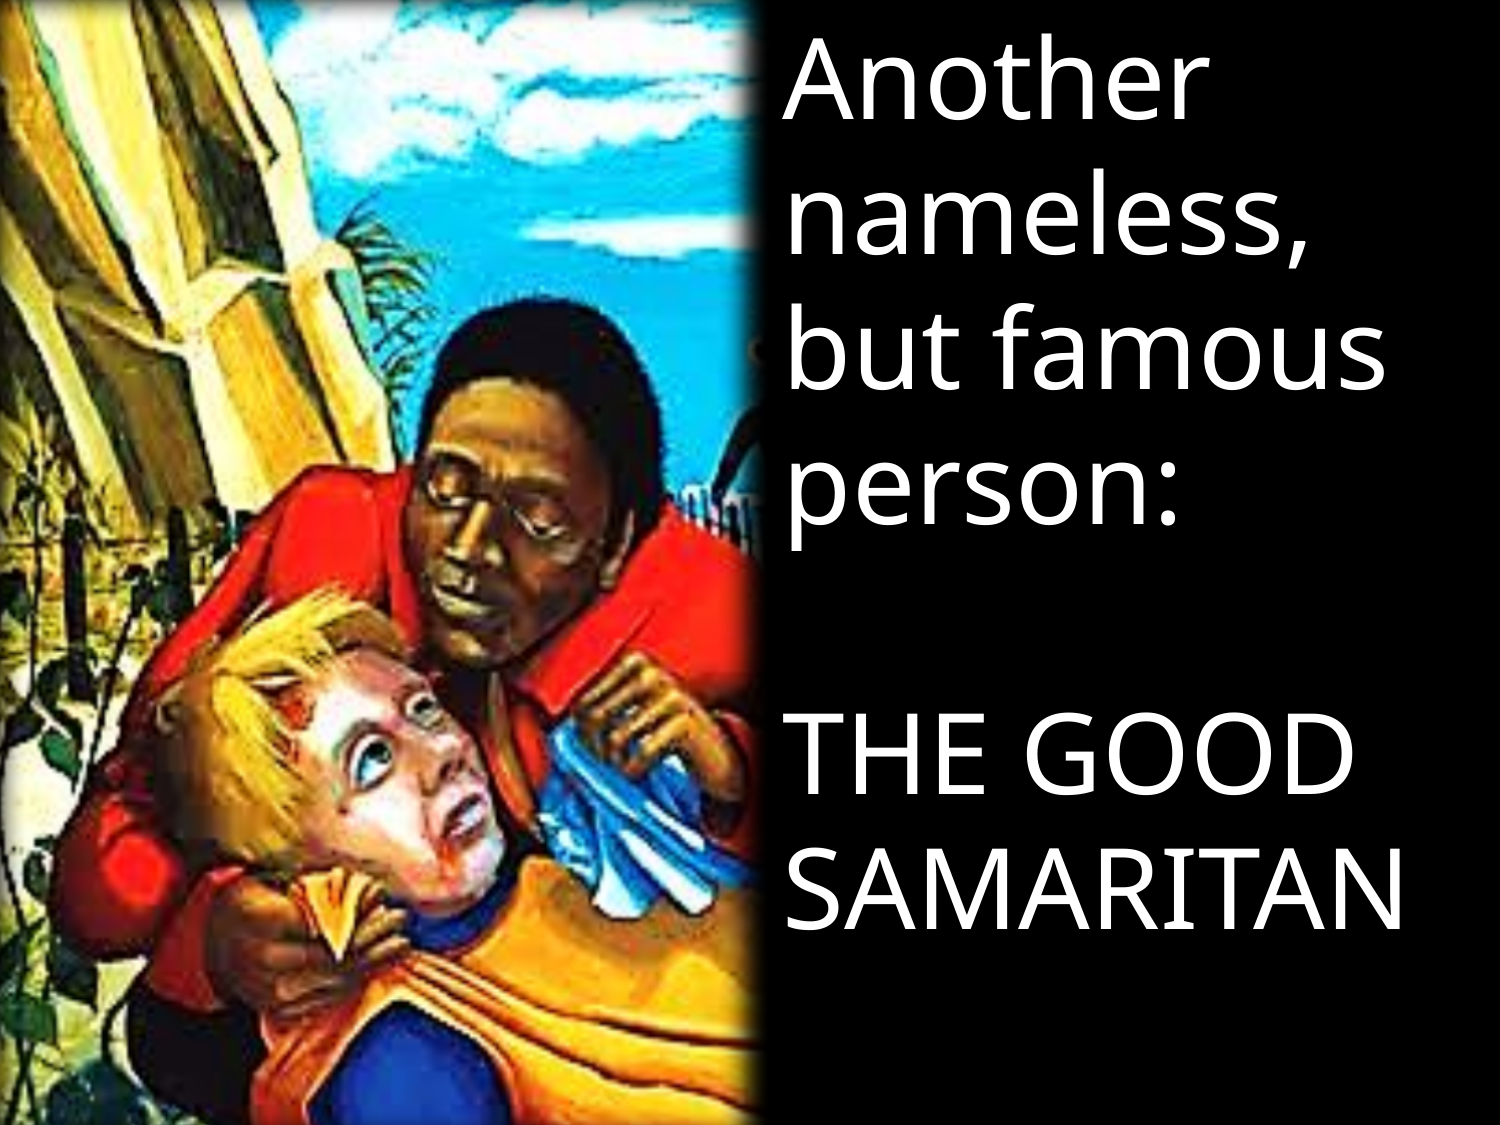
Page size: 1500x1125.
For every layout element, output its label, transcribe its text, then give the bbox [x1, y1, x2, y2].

text_box Another nameless, but famous person: THE GOOD SAMARITAN [773, 0, 1500, 1060]
picture [0, 0, 769, 1125]
